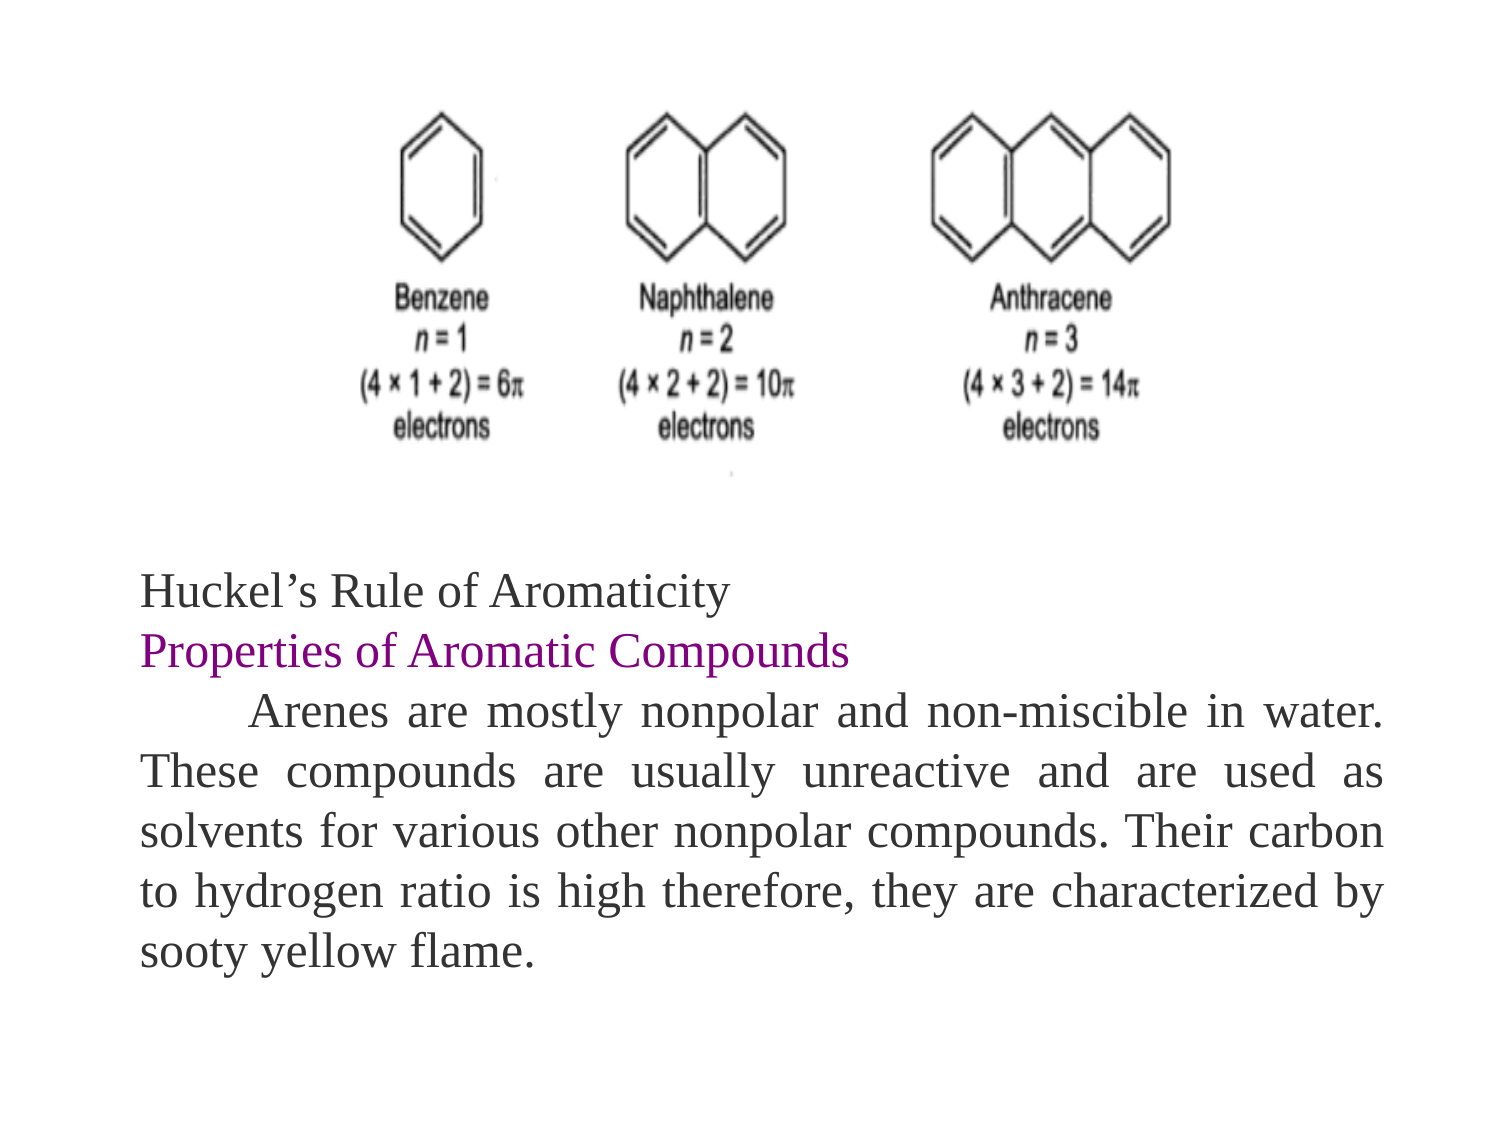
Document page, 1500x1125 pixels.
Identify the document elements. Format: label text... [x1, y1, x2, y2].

text_box Huckel’s Rule of Aromaticity Properties of Aromatic Compounds Arenes are mostly nonpolar and non-miscible in water. These compounds are usually unreactive and are used as solvents for various other nonpolar compounds. Their carbon to hydrogen ratio is high therefore, they are characterized by sooty yellow flame. [124, 549, 1400, 985]
picture [324, 74, 1201, 488]
